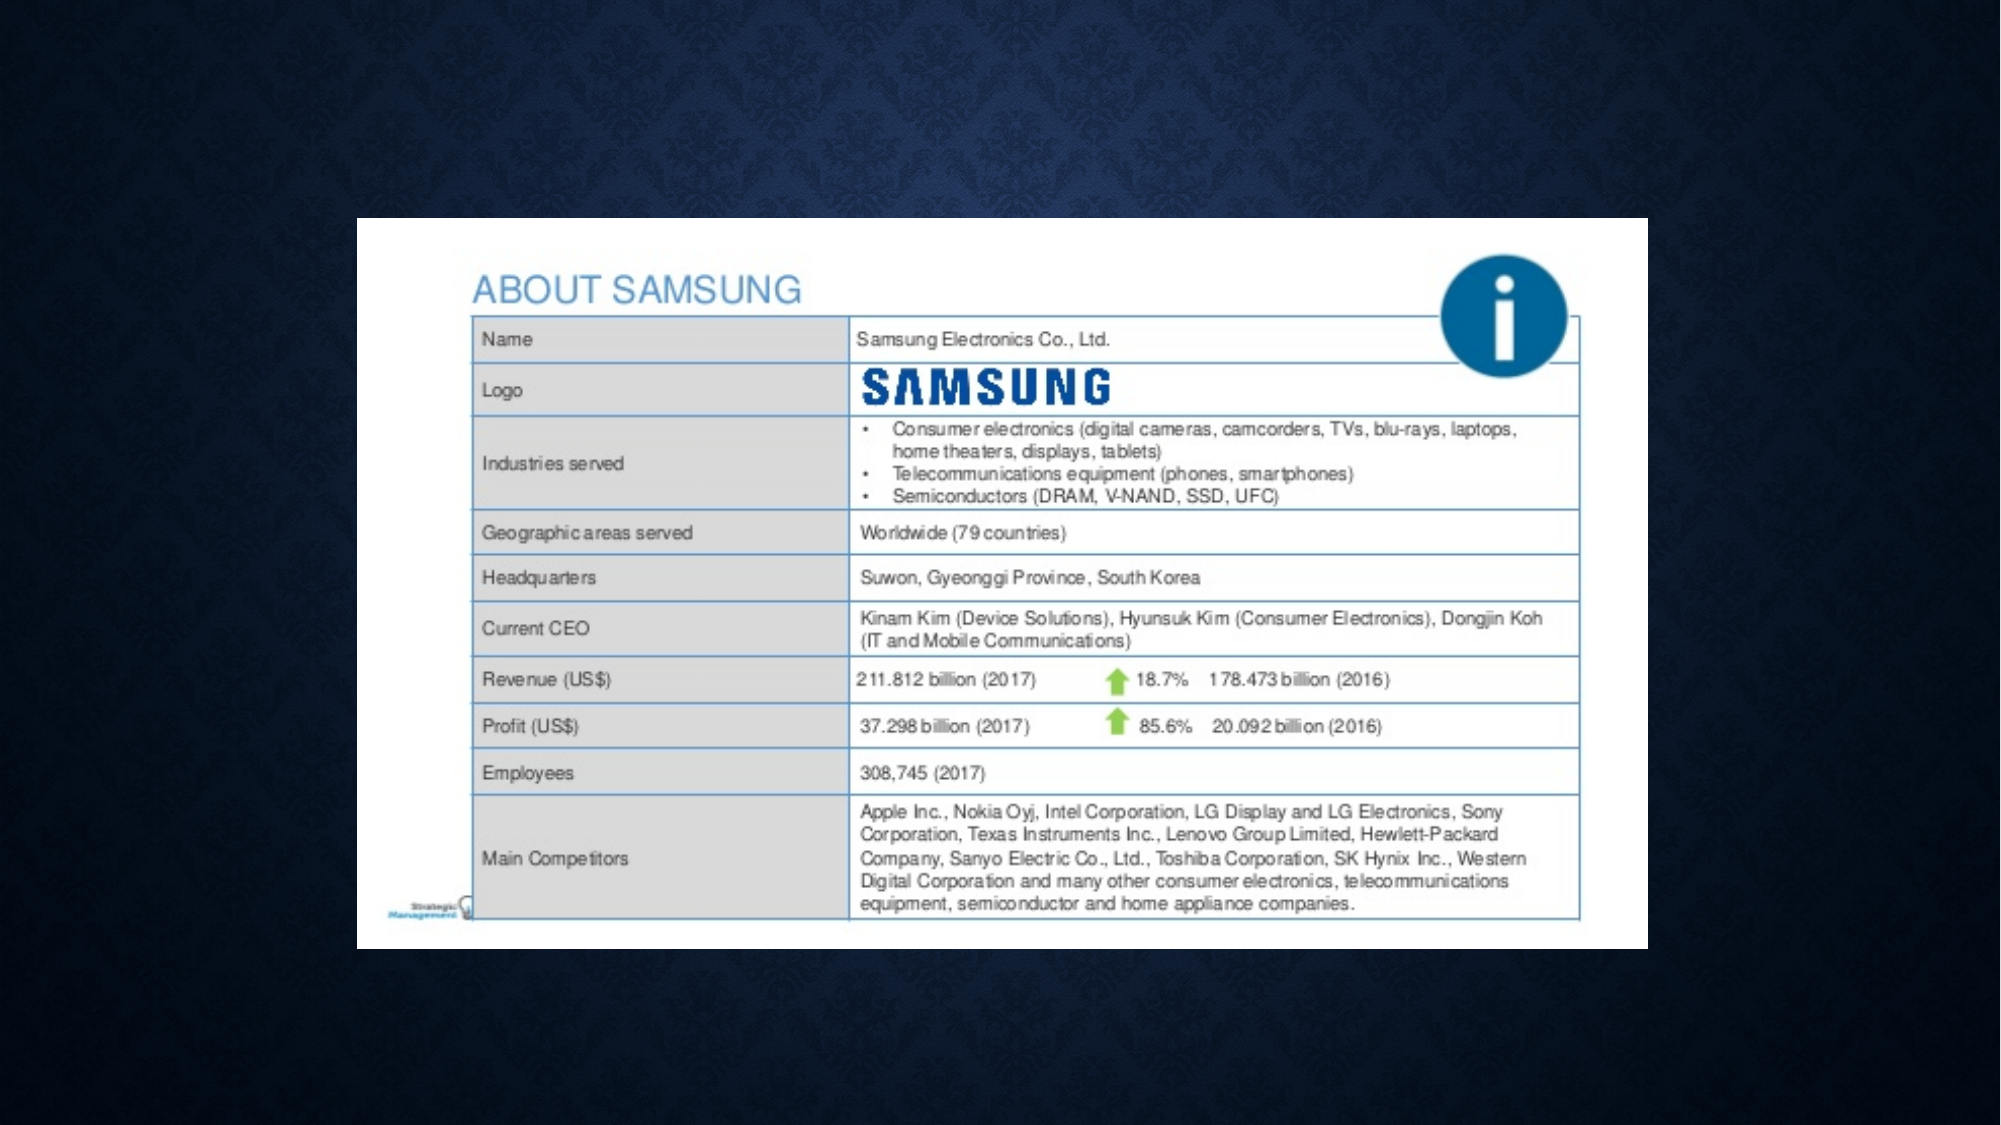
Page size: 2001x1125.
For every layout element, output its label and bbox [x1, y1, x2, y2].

picture [356, 217, 1648, 949]
